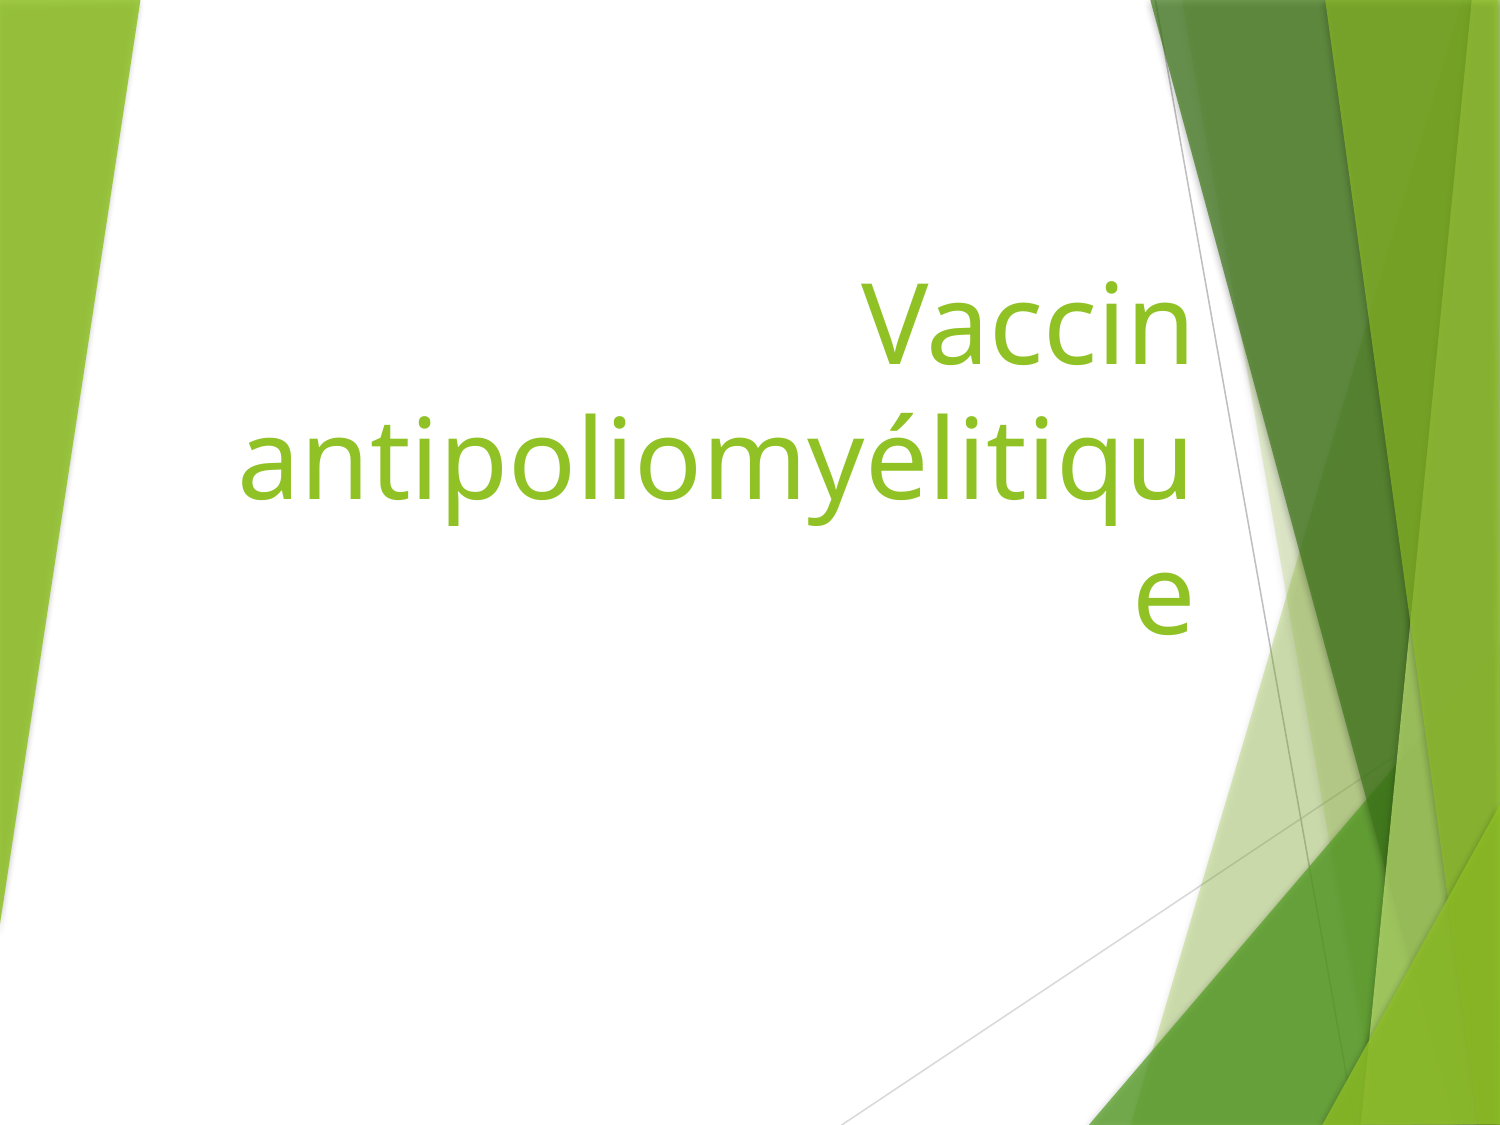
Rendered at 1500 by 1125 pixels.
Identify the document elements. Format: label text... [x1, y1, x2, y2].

title Vaccin antipoliomyélitique [185, 394, 1211, 665]
